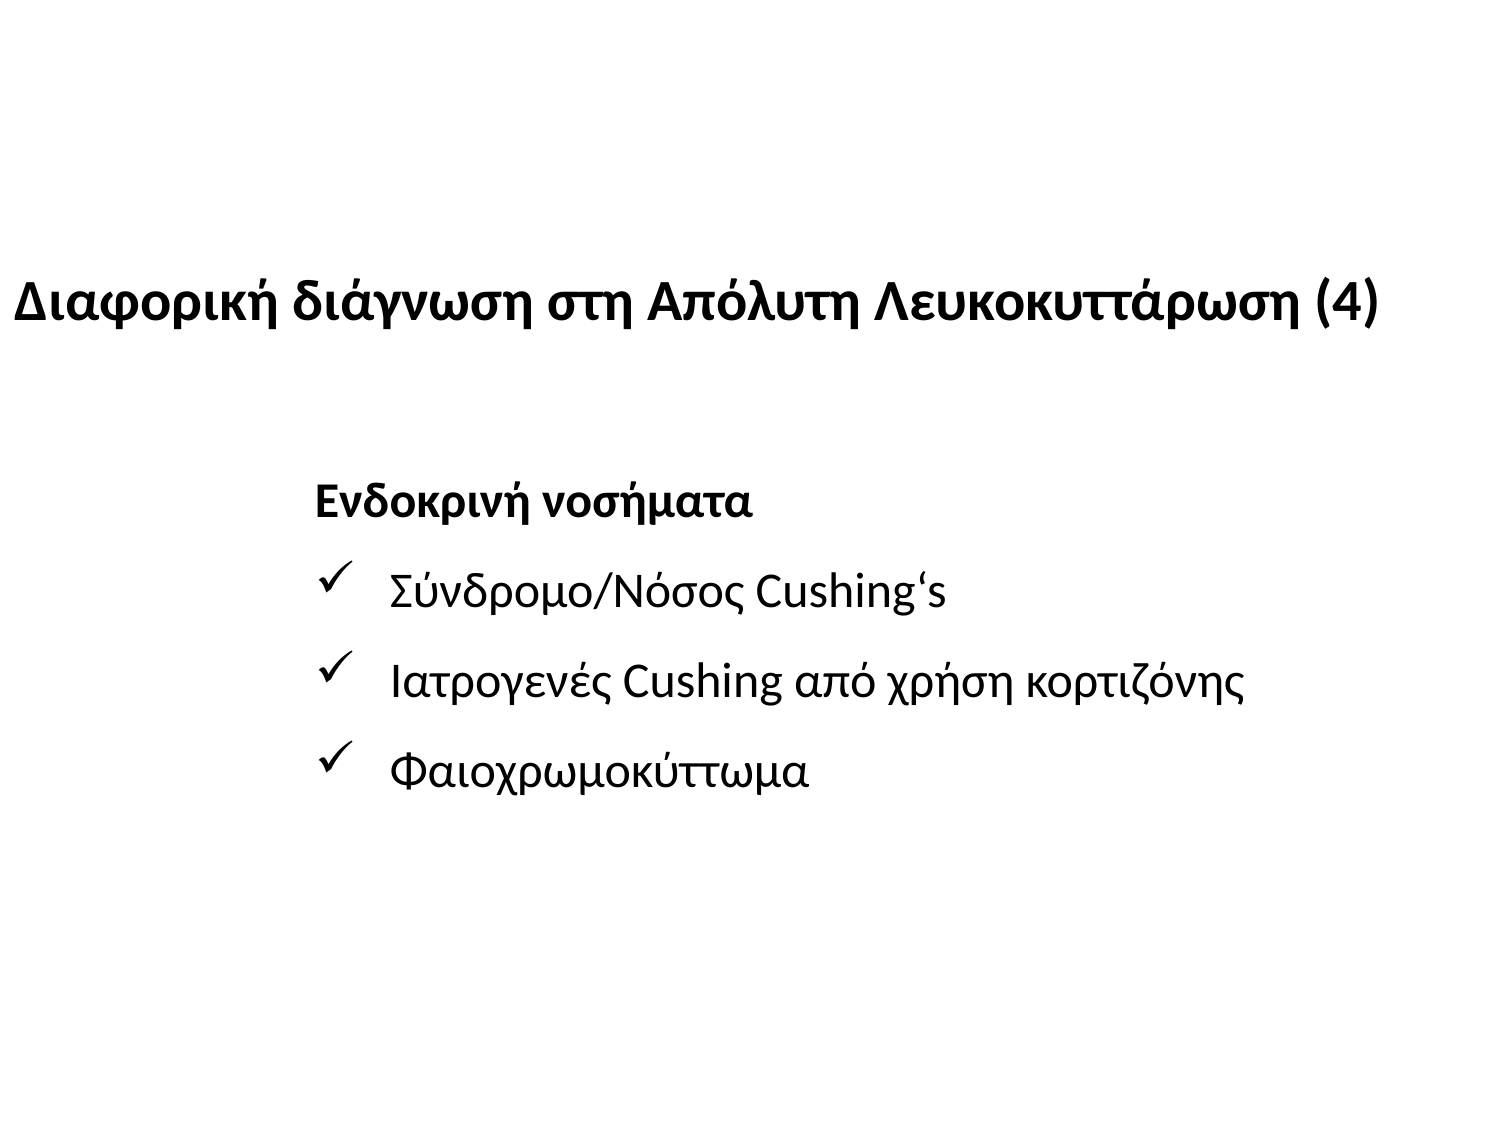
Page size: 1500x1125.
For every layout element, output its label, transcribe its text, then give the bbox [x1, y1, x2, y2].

text_box Διαφορική διάγνωση στη Απόλυτη Λευκοκυττάρωση (4) Ενδοκρινή νοσήματα Σύνδρομο/Νόσος Cushing‘s Ιατρογενές Cushing από χρήση κορτιζόνης Φαιοχρωμοκύττωμα [0, 219, 1500, 805]
